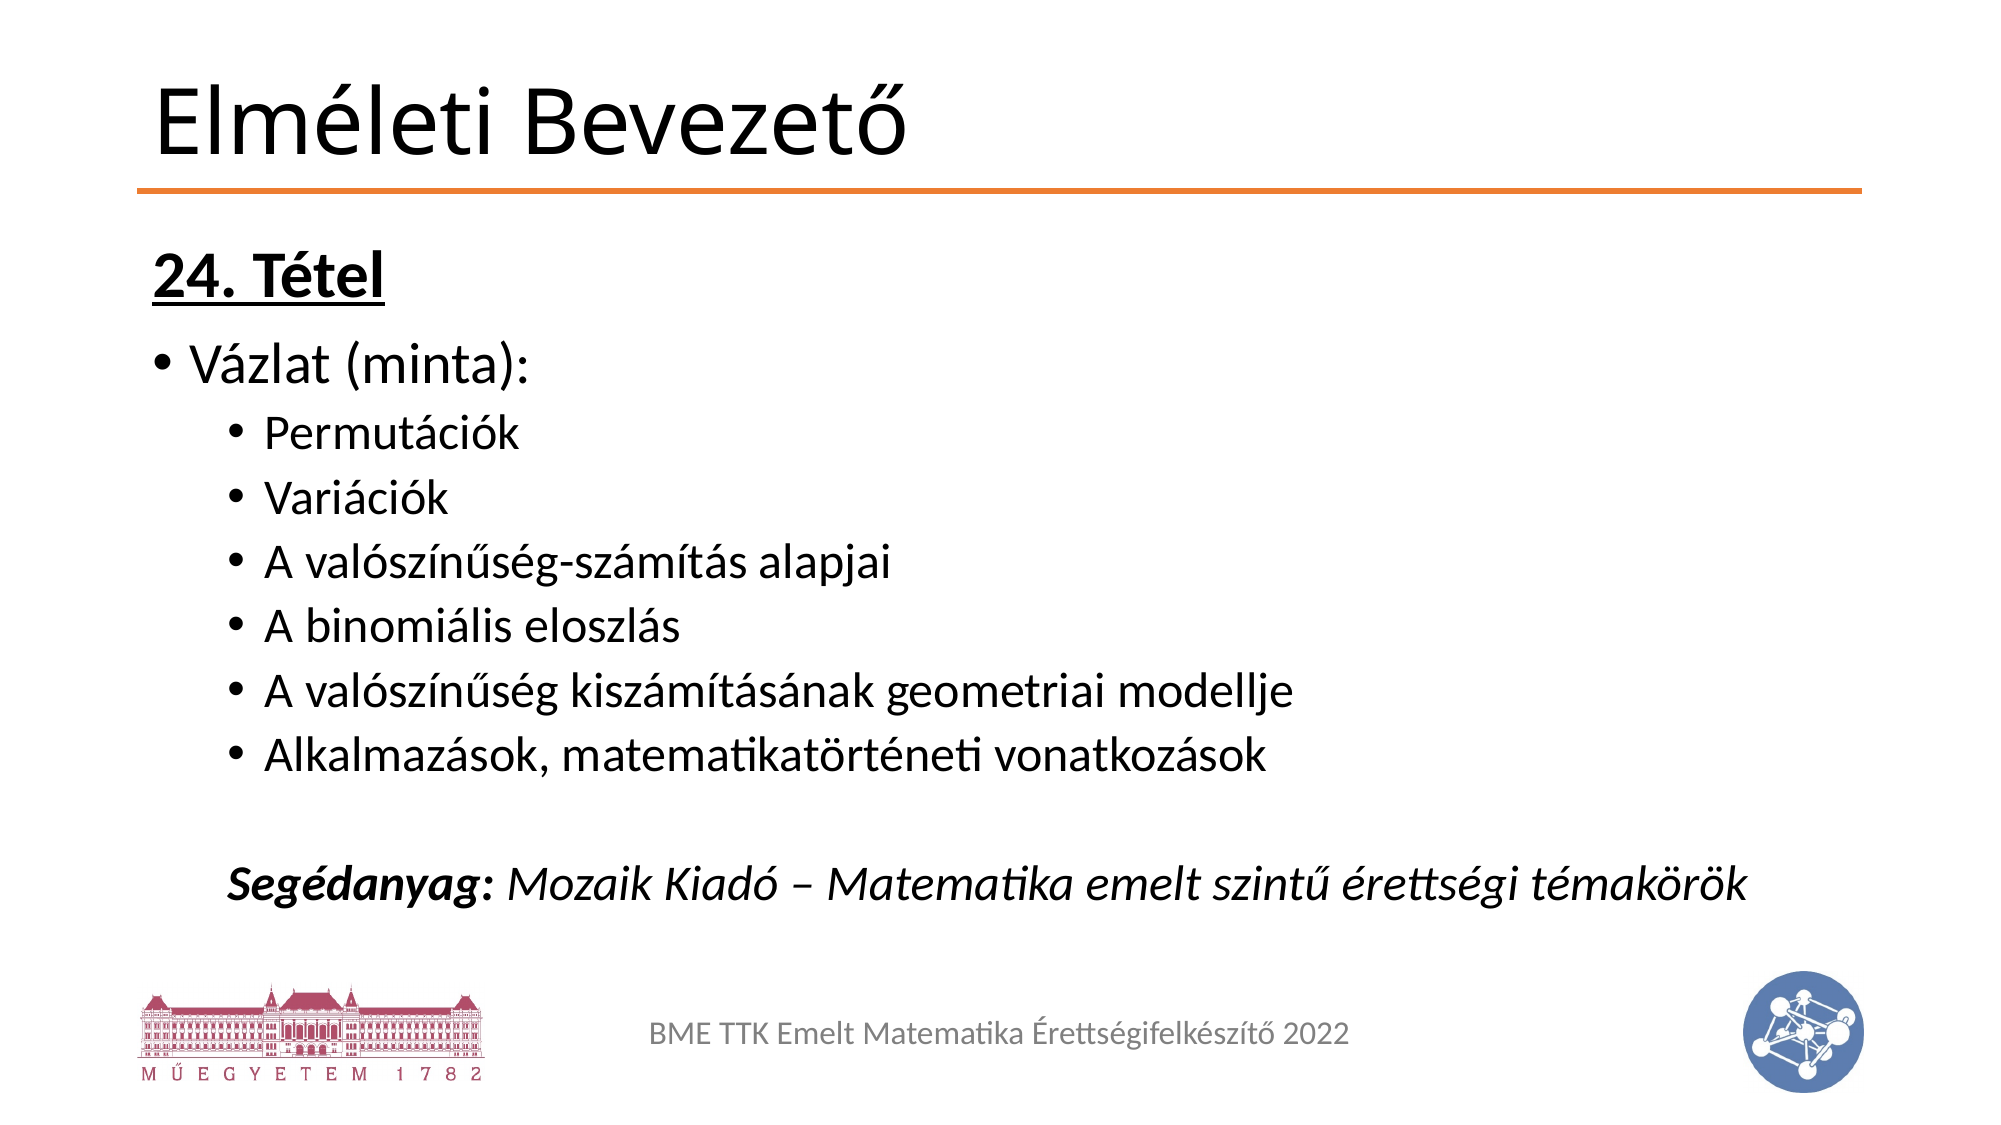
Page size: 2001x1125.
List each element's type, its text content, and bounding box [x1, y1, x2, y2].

title Elméleti Bevezető [137, 59, 1863, 190]
list 24. Tétel Vázlat (minta): Permutációk Variációk A valószínűség-számítás alapjai A binomiális eloszlás A valószínűség kiszámításának geometriai modellje Alkalmazások, matematikatörténeti vonatkozások Segédanyag: Mozaik Kiadó – Matematika emelt szintű érettségi témakörök [137, 232, 1863, 953]
